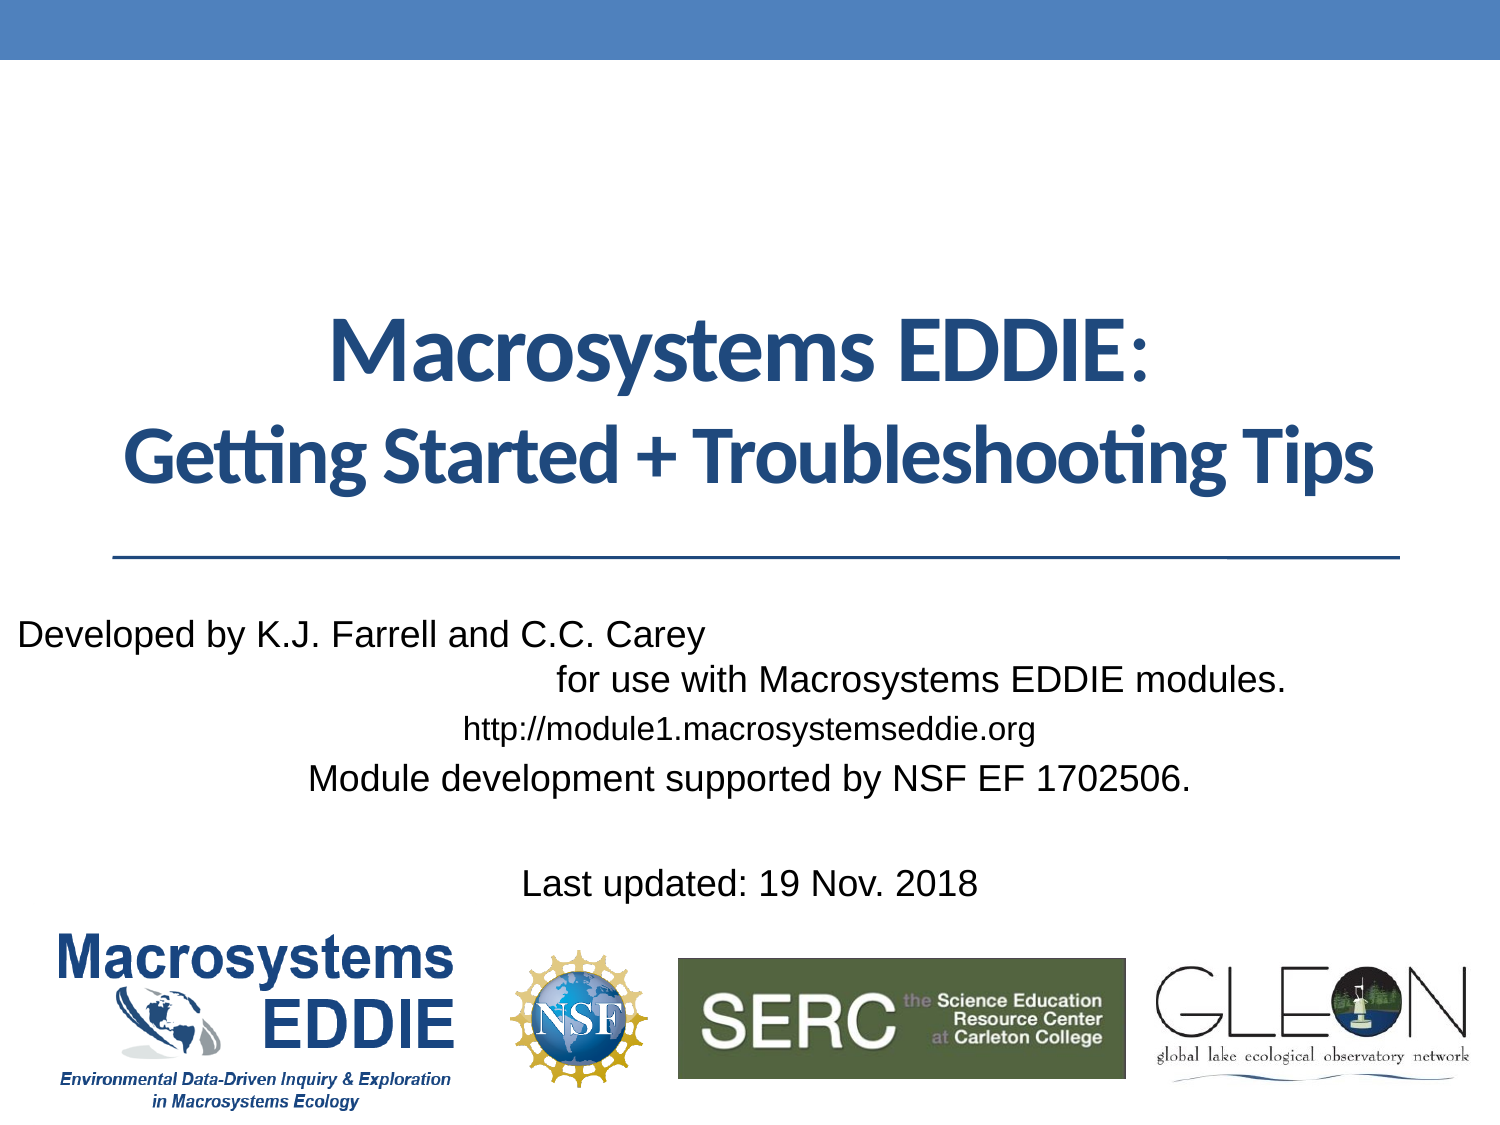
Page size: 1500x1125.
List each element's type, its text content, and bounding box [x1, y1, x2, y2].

subtitle Developed by K.J. Farrell and C.C. Carey for use with Macrosystems EDDIE modules. http://module1.macrosystemseddie.org Module development supported by NSF EF 1702506. Last updated: 19 Nov. 2018 [0, 602, 1500, 916]
title Macrosystems EDDIE: Getting Started + Troubleshooting Tips [0, 153, 1500, 602]
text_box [19, 898, 1477, 1125]
